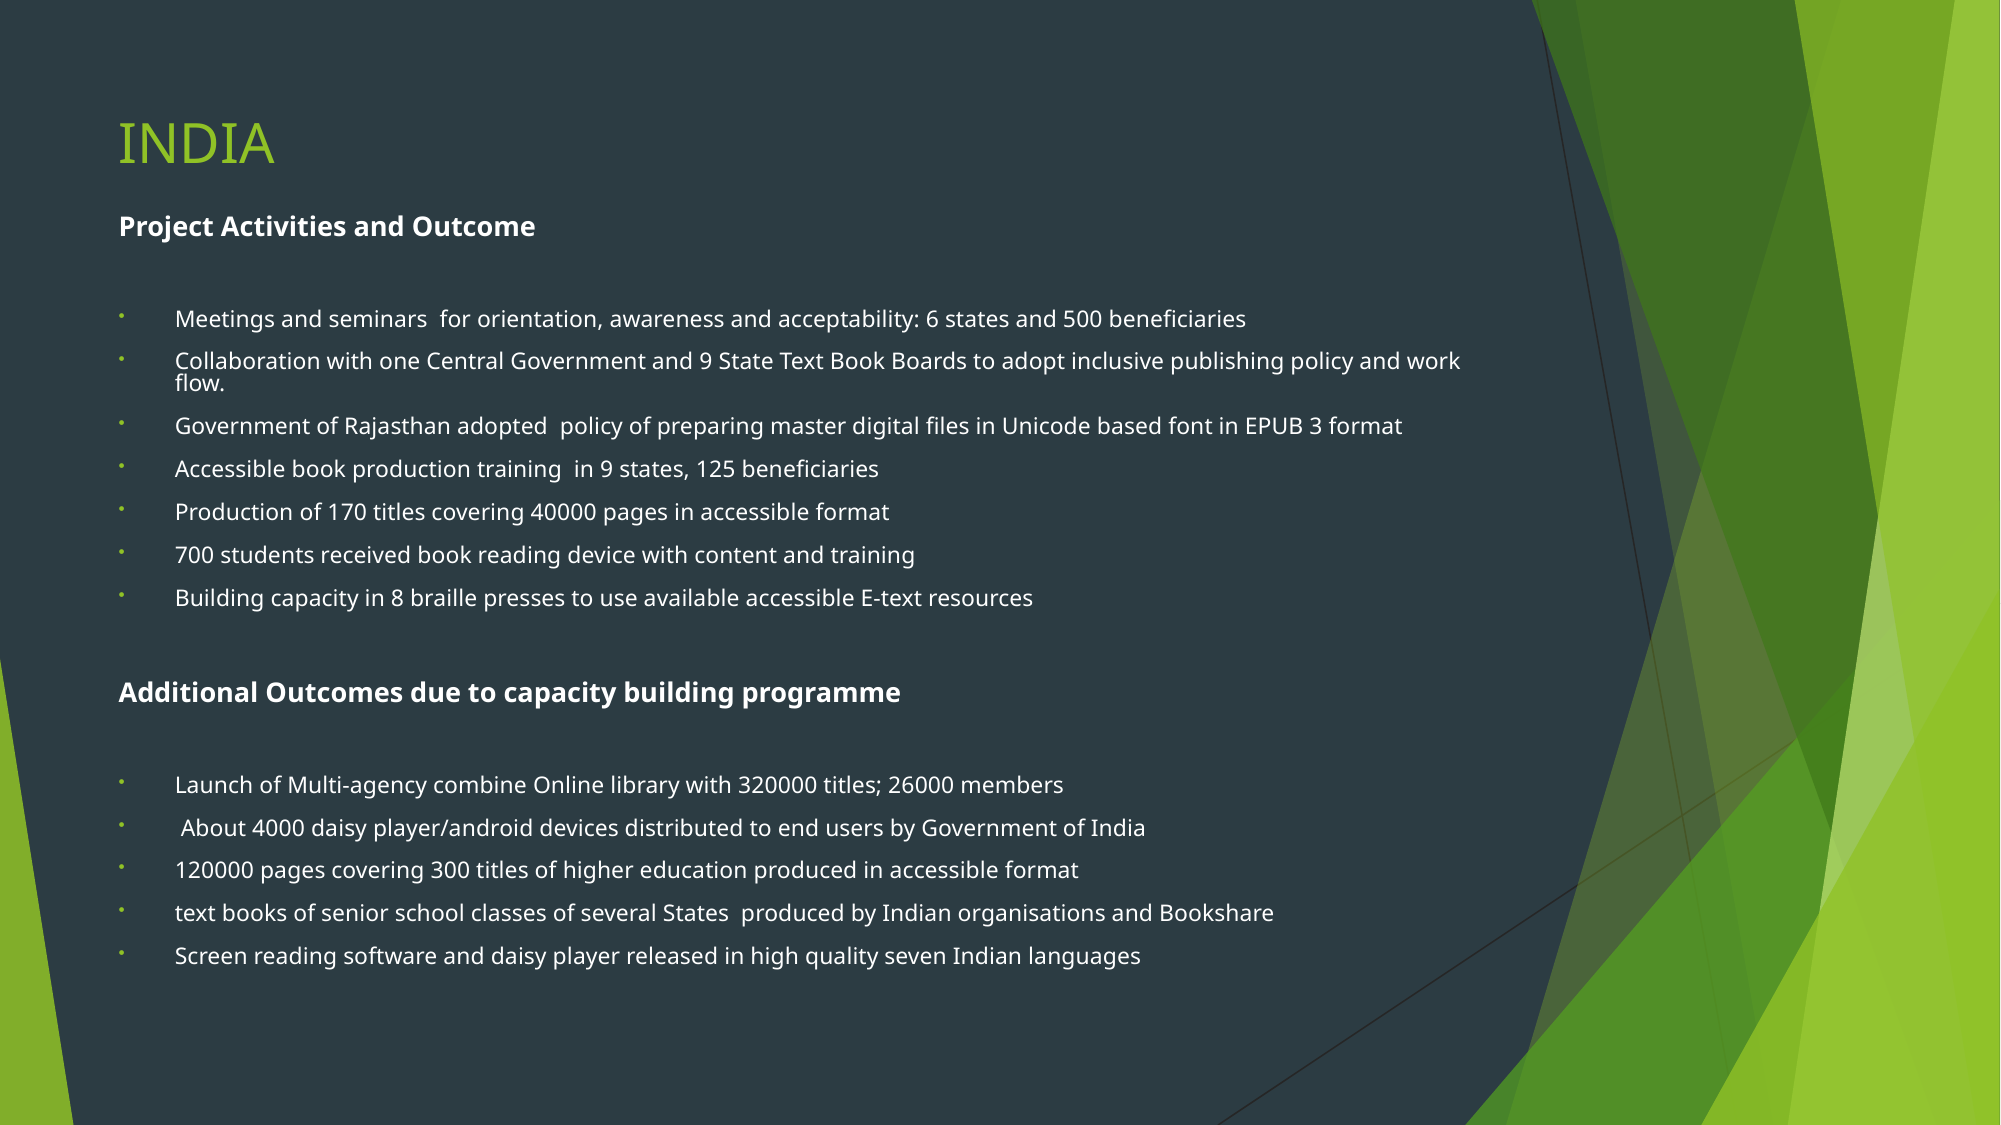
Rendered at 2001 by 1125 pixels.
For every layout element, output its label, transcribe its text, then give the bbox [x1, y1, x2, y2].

list Project Activities and Outcome Meetings and seminars for orientation, awareness and acceptability: 6 states and 500 beneficiaries Collaboration with one Central Government and 9 State Text Book Boards to adopt inclusive publishing policy and work flow. Government of Rajasthan adopted policy of preparing master digital files in Unicode based font in EPUB 3 format Accessible book production training in 9 states, 125 beneficiaries Production of 170 titles covering 40000 pages in accessible format 700 students received book reading device with content and training Building capacity in 8 braille presses to use available accessible E-text resources Additional Outcomes due to capacity building programme Launch of Multi-agency combine Online library with 320000 titles; 26000 members About 4000 daisy player/android devices distributed to end users by Government of India 120000 pages covering 300 titles of higher education produced in accessible format text books of senior school classes of several States produced by Indian organisations and Bookshare Screen reading software and daisy player released in high quality seven Indian languages [110, 207, 1522, 1060]
title INDIA [110, 99, 1522, 207]
